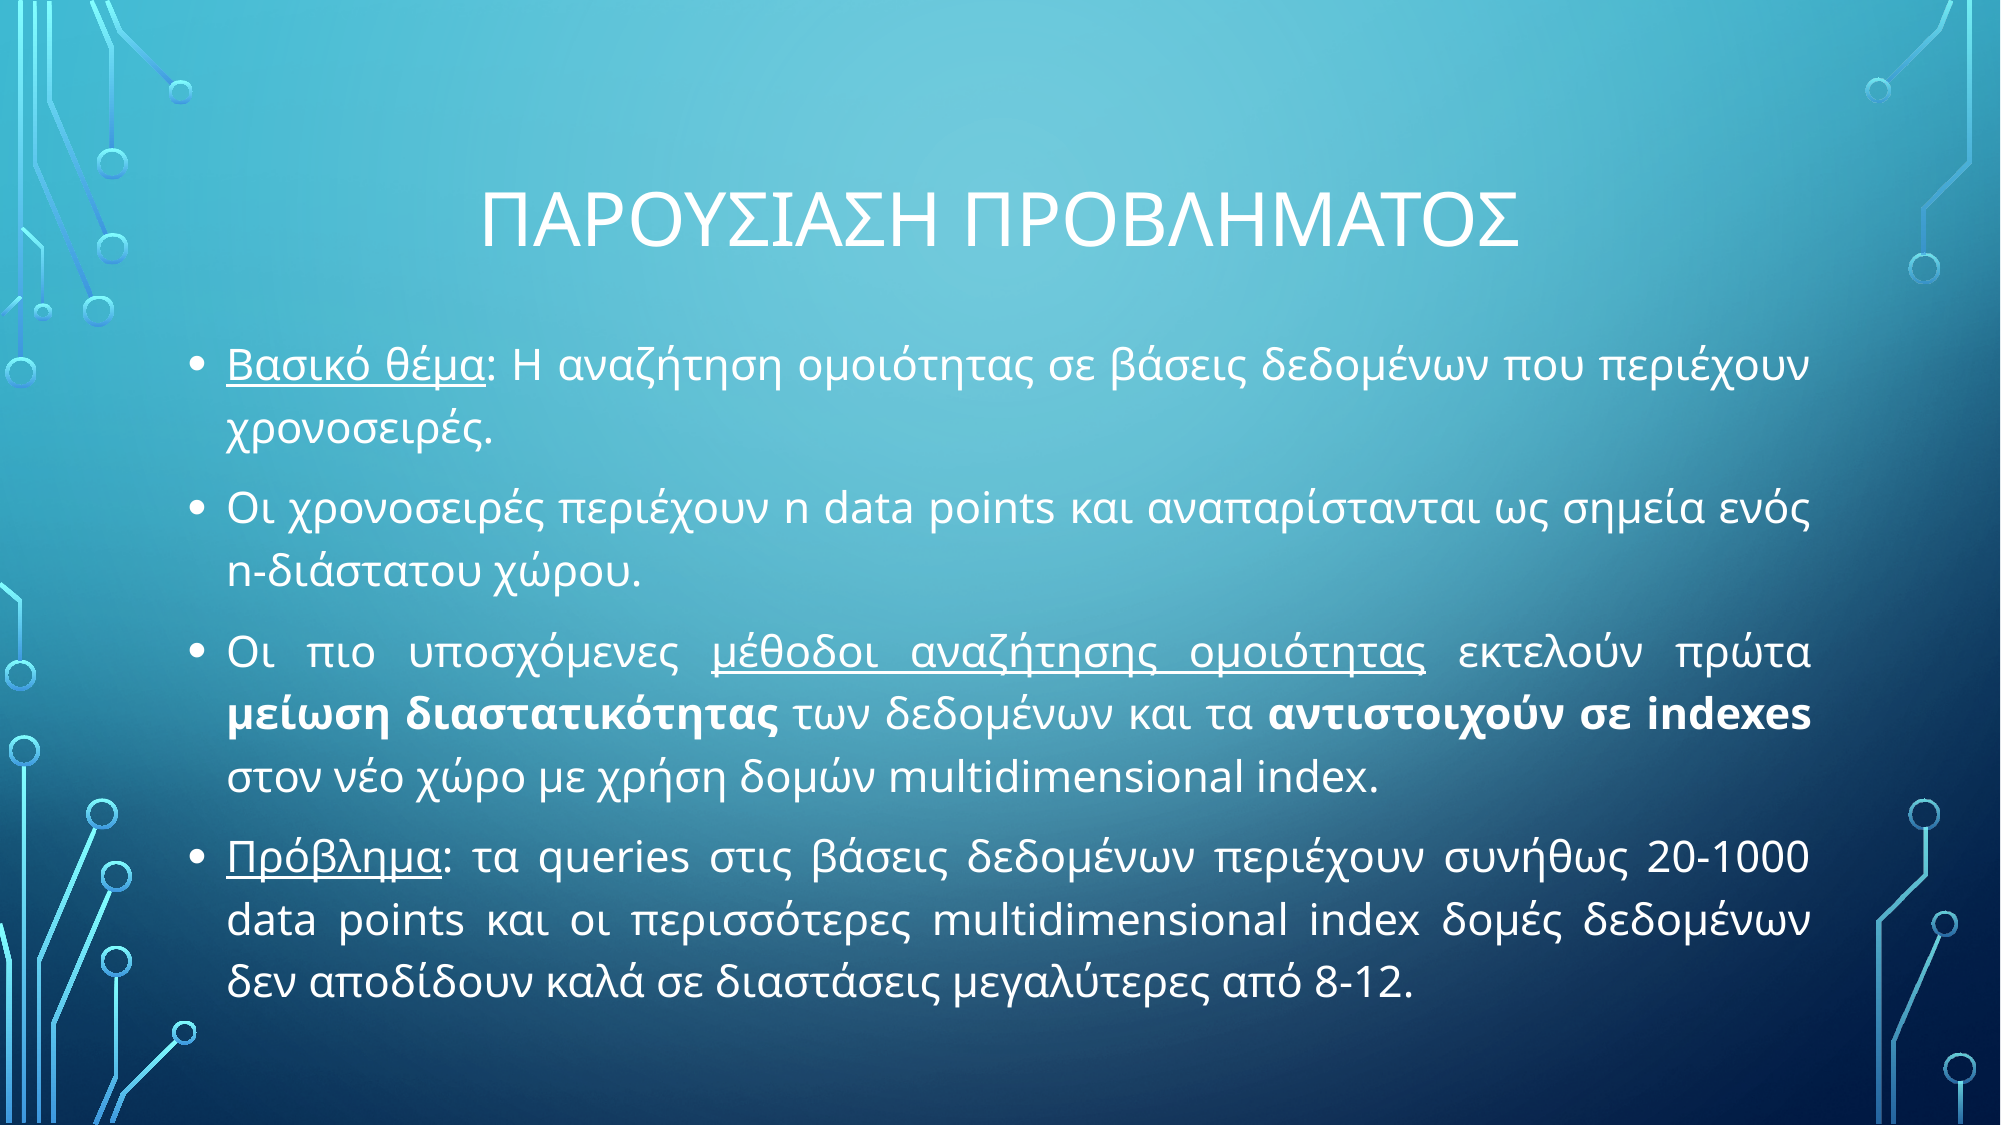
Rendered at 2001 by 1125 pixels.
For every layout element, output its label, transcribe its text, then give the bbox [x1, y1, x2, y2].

list Βασικό θέμα: H αναζήτηση ομοιότητας σε βάσεις δεδομένων που περιέχουν χρονοσειρές. Οι χρονοσειρές περιέχουν n data points και αναπαρίστανται ως σημεία ενός n-διάστατου χώρου. Οι πιο υποσχόμενες μέθοδοι αναζήτησης ομοιότητας εκτελούν πρώτα μείωση διαστατικότητας των δεδομένων και τα αντιστοιχούν σε indexes στον νέο χώρο με χρήση δομών multidimensional index. Πρόβλημα: τα queries στις βάσεις δεδομένων περιέχουν συνήθως 20-1000 data points και οι περισσότερες multidimensional index δομές δεδομένων δεν αποδίδουν καλά σε διαστάσεις μεγαλύτερες από 8-12. [172, 319, 1827, 1024]
title Παρουσιαση προβληματοσ [187, 101, 1813, 319]
